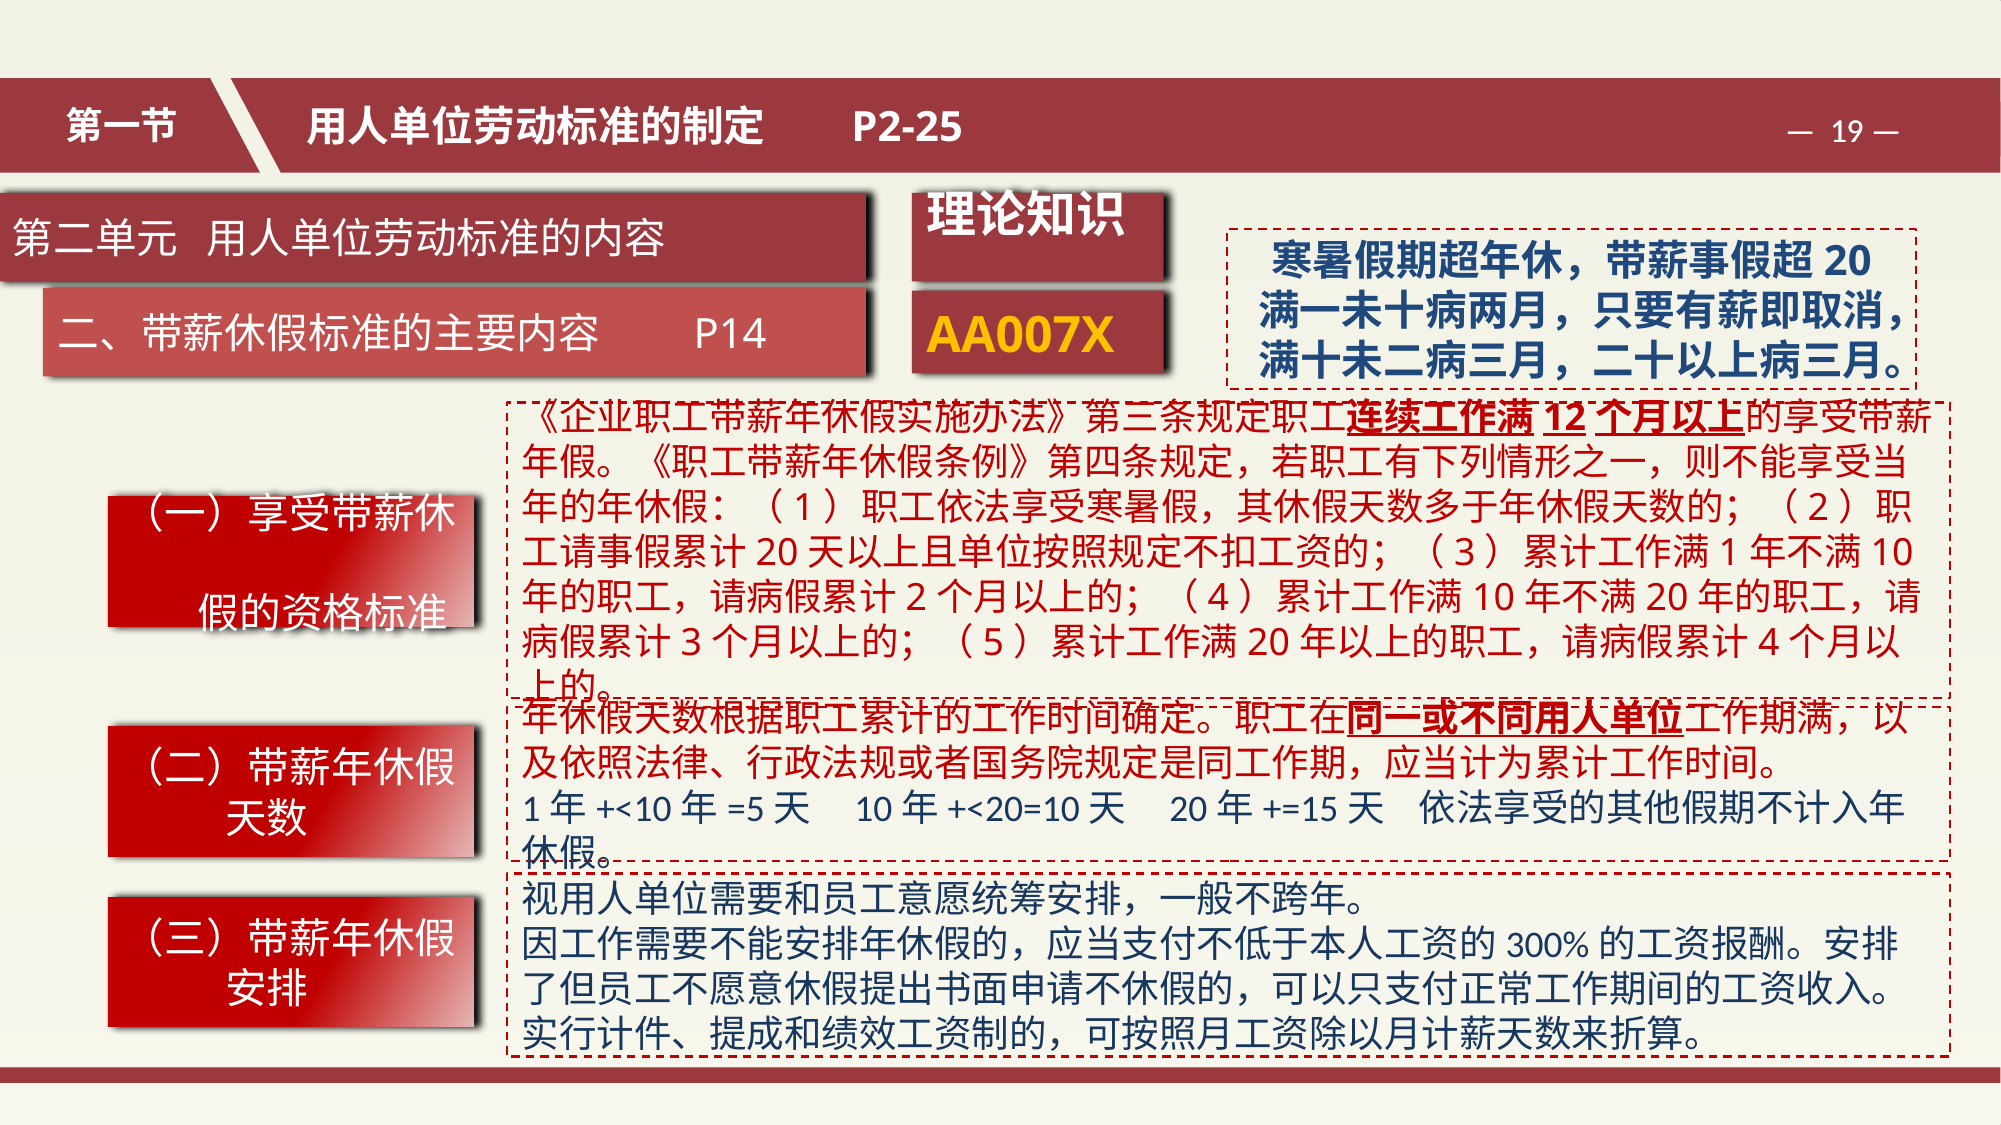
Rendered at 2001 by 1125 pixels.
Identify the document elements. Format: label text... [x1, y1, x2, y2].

text_box 第二单元 用人单位劳动标准的内容 [0, 191, 868, 284]
text_box 二、带薪休假标准的主要内容 P14 [41, 286, 868, 378]
text_box 理论知识 [910, 191, 1166, 284]
text_box 年休假天数根据职工累计的工作时间确定。职工在同一或不同用人单位工作期满，以及依照法律、行政法规或者国务院规定是同工作期，应当计为累计工作时间。 1年+<10年=5天 10年+<20=10天 20年+=15天 依法享受的其他假期不计入年休假。 [505, 705, 1952, 863]
text_box 《企业职工带薪年休假实施办法》第三条规定职工连续工作满12个月以上的享受带薪年假。《职工带薪年休假条例》第四条规定，若职工有下列情形之一，则不能享受当年的年休假：（1）职工依法享受寒暑假，其休假天数多于年休假天数的；（2）职工请事假累计20天以上且单位按照规定不扣工资的；（3）累计工作满1年不满10年的职工，请病假累计2个月以上的；（4）累计工作满10年不满20年的职工，请病假累计3个月以上的；（5）累计工作满20年以上的职工，请病假累计4个月以上的。 [505, 400, 1952, 700]
text_box （一）享受带薪休 假的资格标准 [106, 495, 476, 629]
text_box （二）带薪年休假 天数 [106, 724, 476, 858]
text_box 视用人单位需要和员工意愿统筹安排，一般不跨年。 因工作需要不能安排年休假的，应当支付不低于本人工资的300%的工资报酬。安排了但员工不愿意休假提出书面申请不休假的，可以只支付正常工作期间的工资收入。 实行计件、提成和绩效工资制的，可按照月工资除以月计薪天数来折算。 [505, 871, 1952, 1059]
text_box 寒暑假期超年休，带薪事假超20 满一未十病两月，只要有薪即取消， 满十未二病三月，二十以上病三月。 [1225, 227, 1918, 391]
text_box AA007X [910, 289, 1166, 376]
text_box （三）带薪年休假 安排 [106, 895, 476, 1029]
